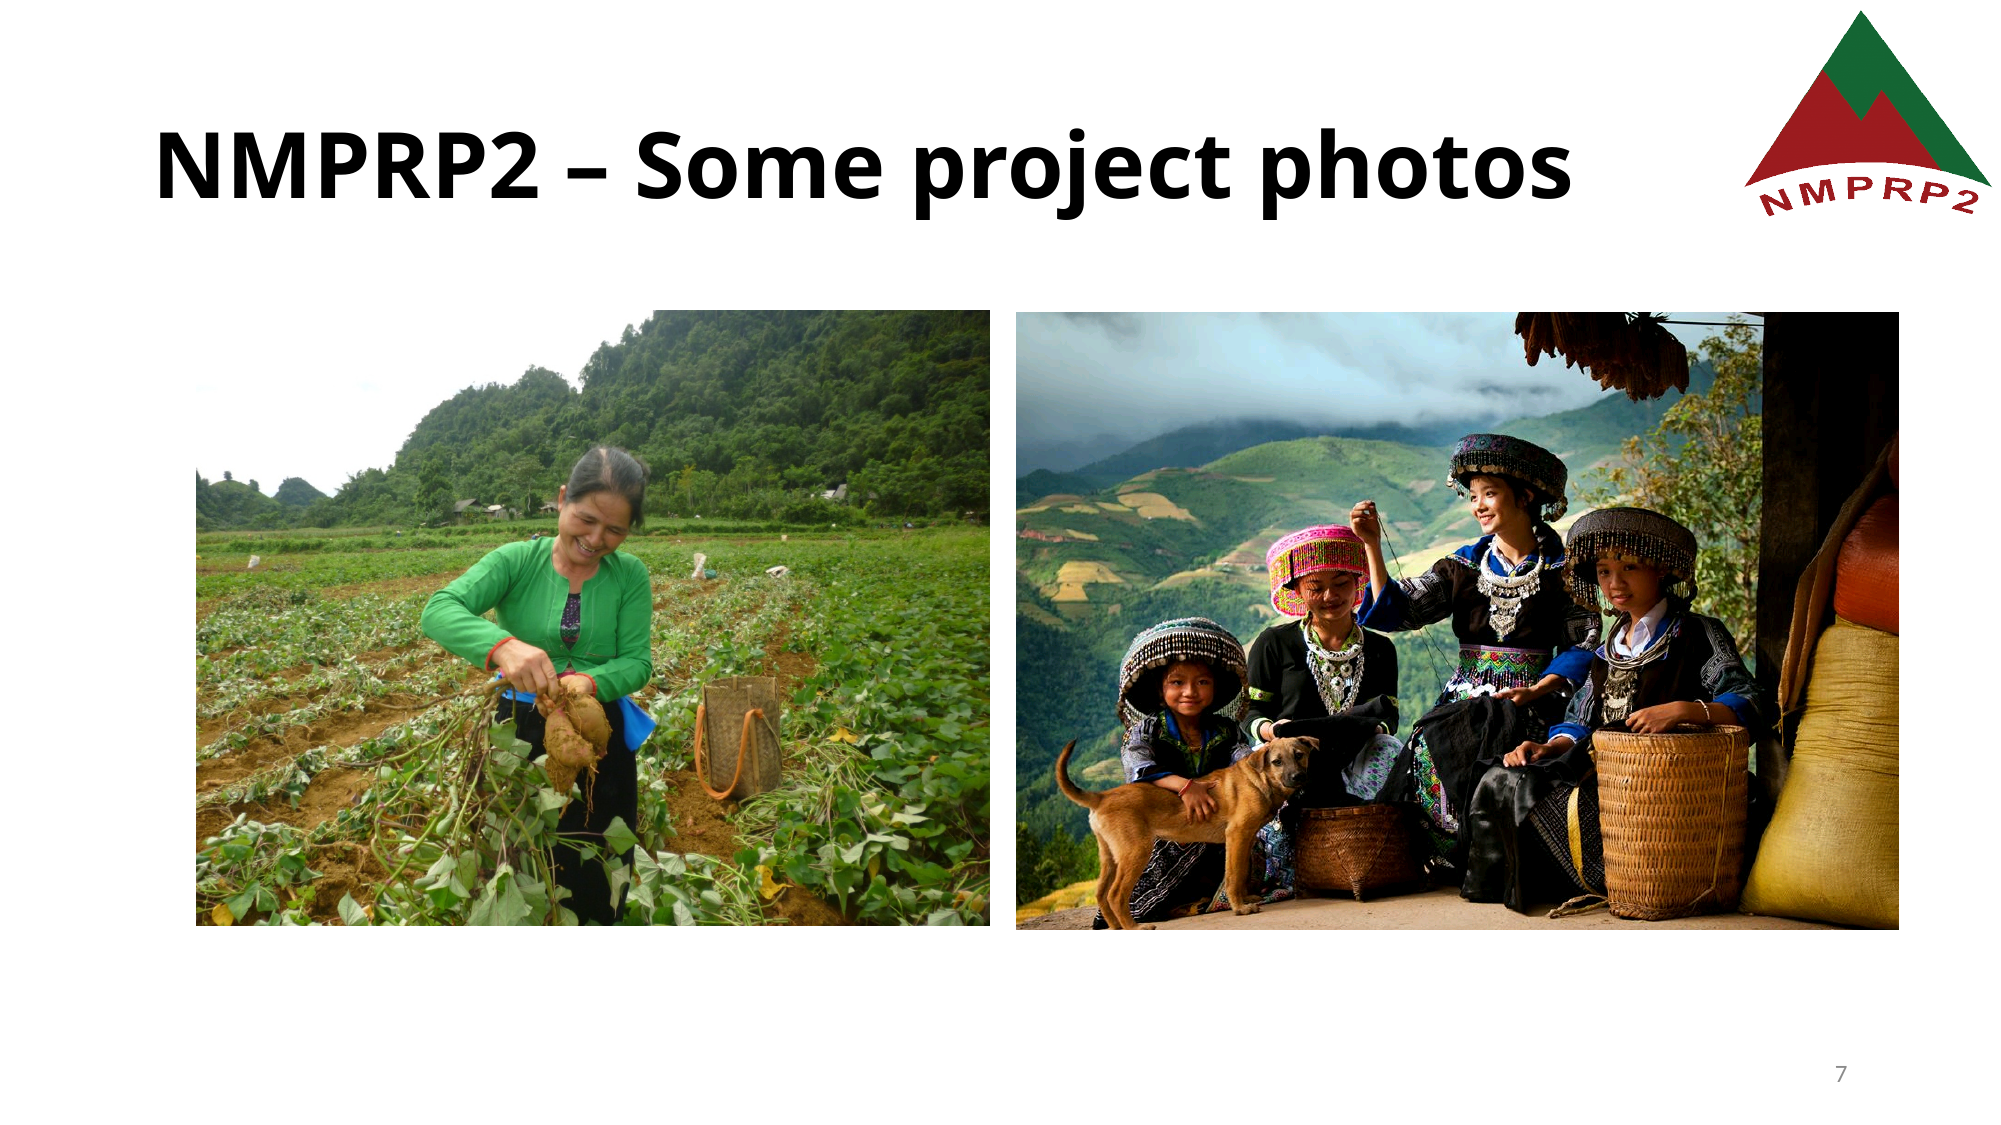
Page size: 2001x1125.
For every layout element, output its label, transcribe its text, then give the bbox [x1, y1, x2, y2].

picture [1729, 0, 2000, 225]
title NMPRP2 – Some project photos [137, 59, 1863, 278]
picture [1015, 312, 1899, 930]
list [196, 310, 990, 926]
slide_number 7 [1412, 1042, 1863, 1103]
